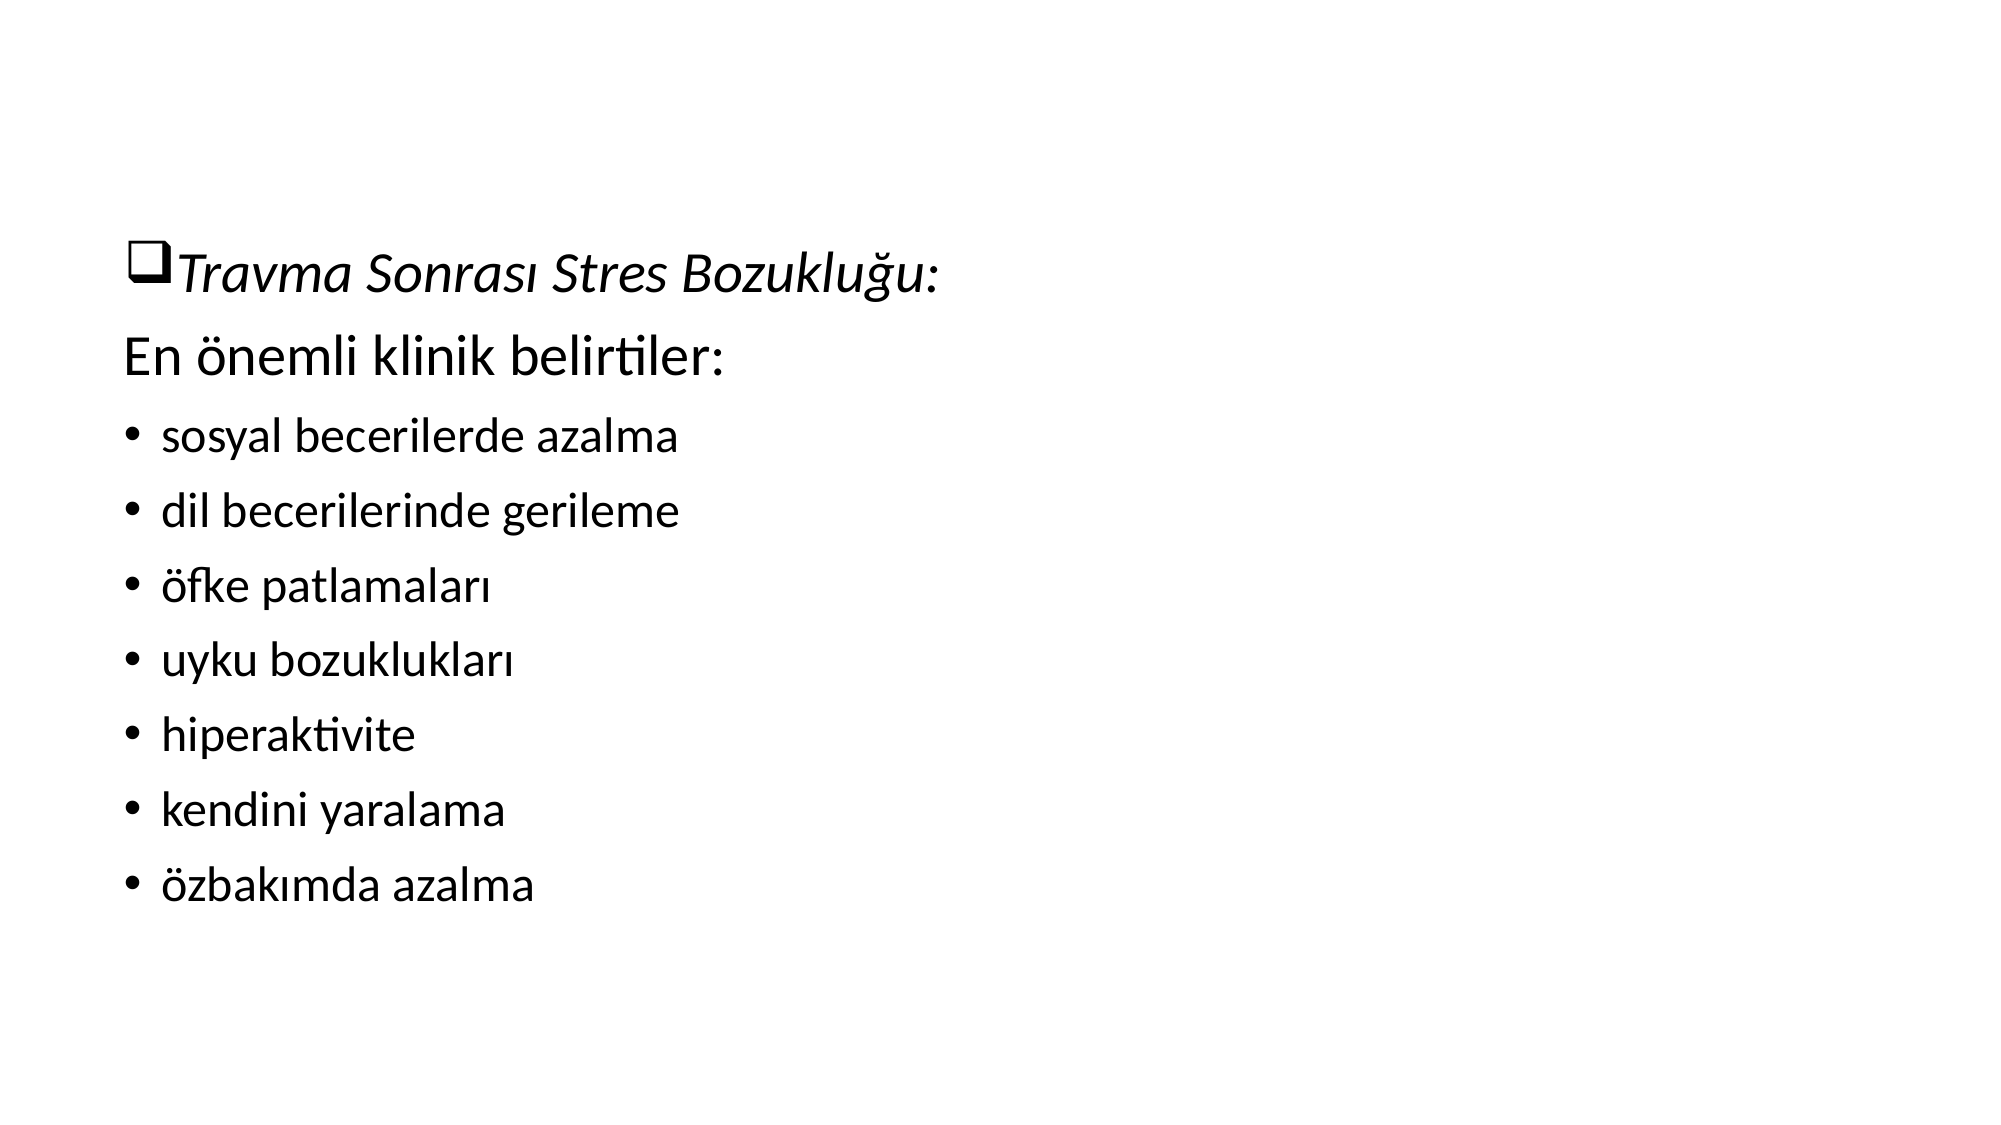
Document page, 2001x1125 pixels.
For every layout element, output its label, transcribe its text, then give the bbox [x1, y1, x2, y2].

list Travma Sonrası Stres Bozukluğu: En önemli klinik belirtiler: sosyal becerilerde azalma dil becerilerinde gerileme öfke patlamaları uyku bozuklukları hiperaktivite kendini yaralama özbakımda azalma [109, 234, 1834, 1125]
